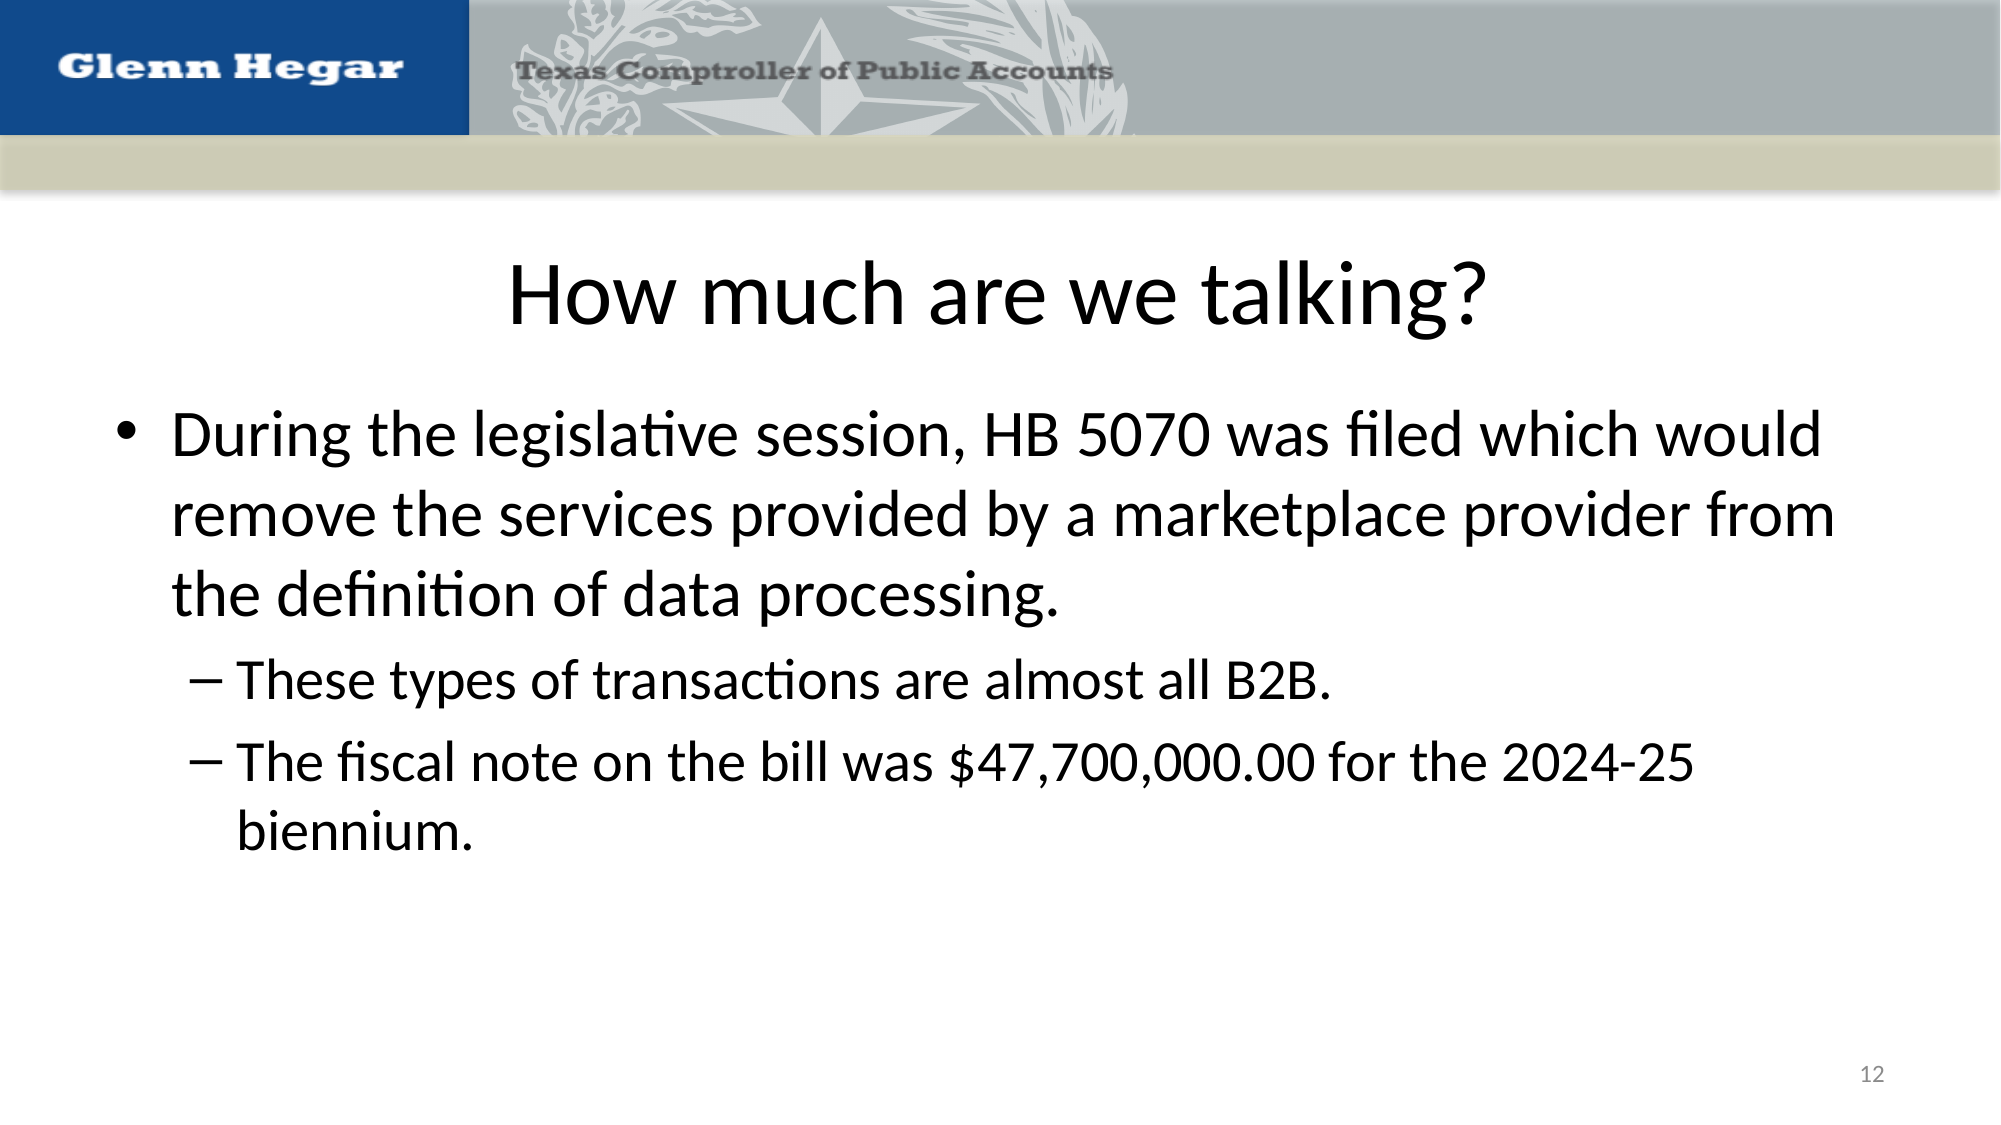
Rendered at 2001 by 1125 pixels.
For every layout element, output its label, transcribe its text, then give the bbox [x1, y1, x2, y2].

title How much are we talking? [99, 194, 1900, 381]
list During the legislative session, HB 5070 was filed which would remove the services provided by a marketplace provider from the definition of data processing. These types of transactions are almost all B2B. The fiscal note on the bill was $47,700,000.00 for the 2024-25 biennium. [99, 381, 1900, 1005]
slide_number 12 [1433, 1042, 1900, 1103]
